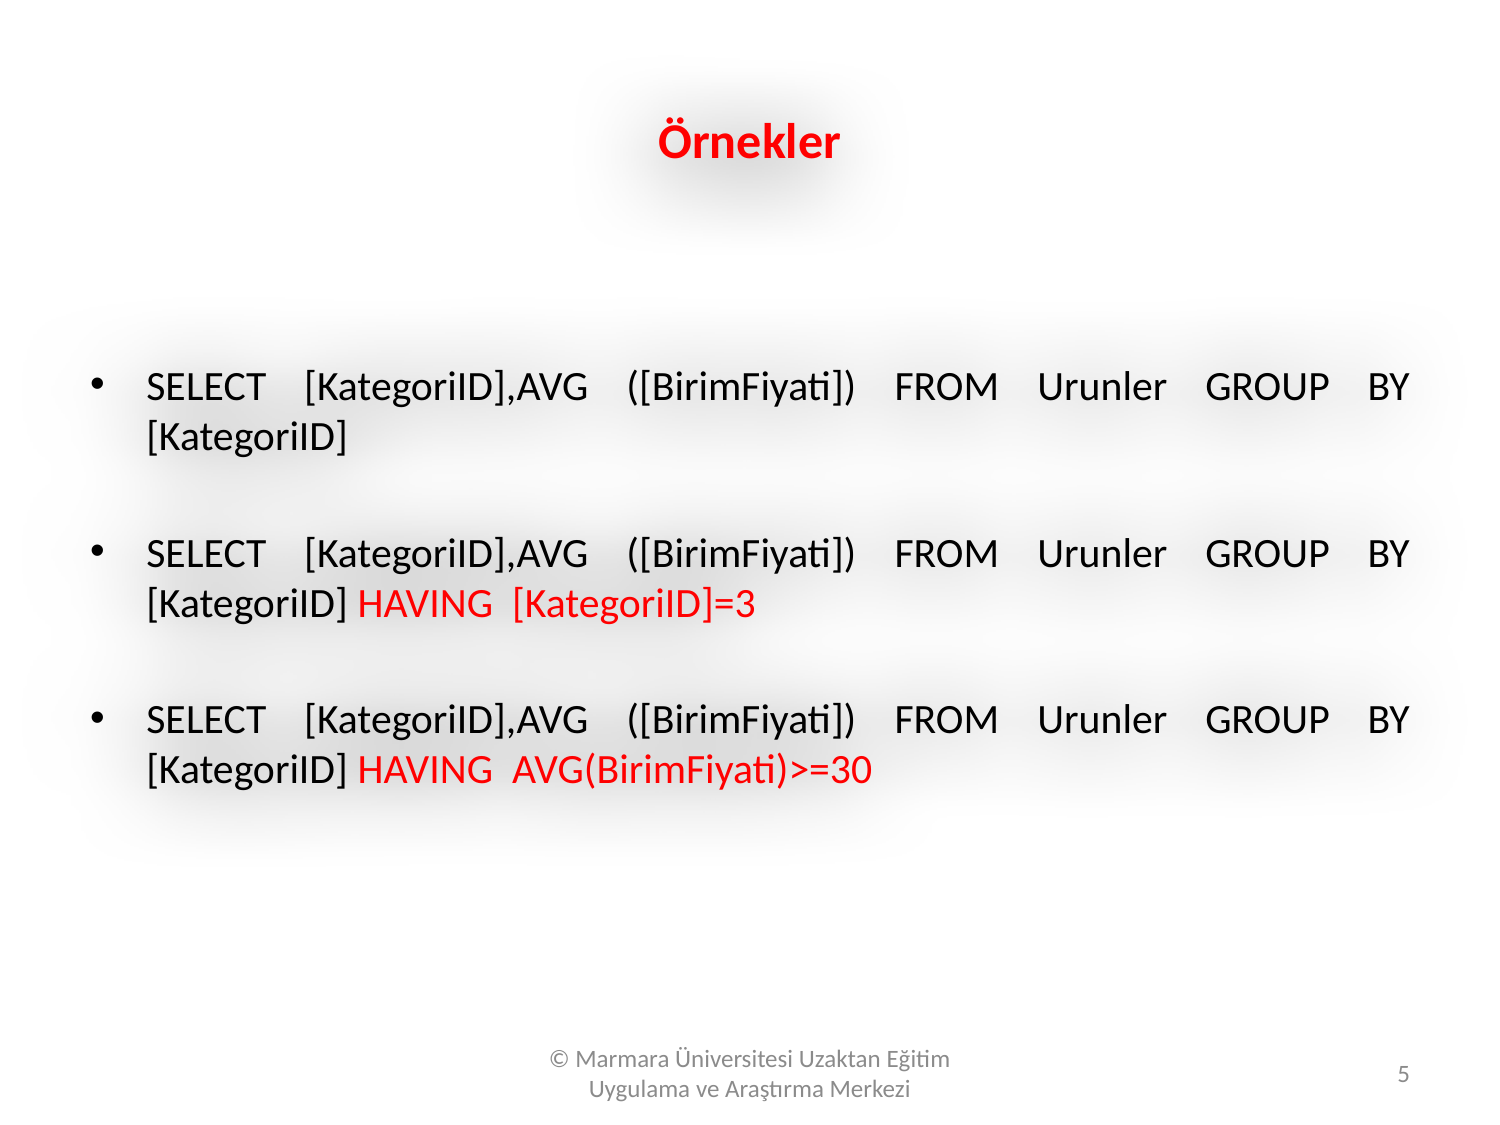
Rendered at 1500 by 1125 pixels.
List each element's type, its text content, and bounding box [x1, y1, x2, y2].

list SELECT [KategoriID],AVG ([BirimFiyati]) FROM Urunler GROUP BY [KategoriID] SELECT [KategoriID],AVG ([BirimFiyati]) FROM Urunler GROUP BY [KategoriID] HAVING [KategoriID]=3 SELECT [KategoriID],AVG ([BirimFiyati]) FROM Urunler GROUP BY [KategoriID] HAVING AVG(BirimFiyati)>=30 [75, 262, 1425, 1005]
title Örnekler [75, 45, 1425, 218]
footer © Marmara Üniversitesi Uzaktan Eğitim Uygulama ve Araştırma Merkezi [512, 1042, 988, 1103]
slide_number 5 [1074, 1042, 1425, 1103]
